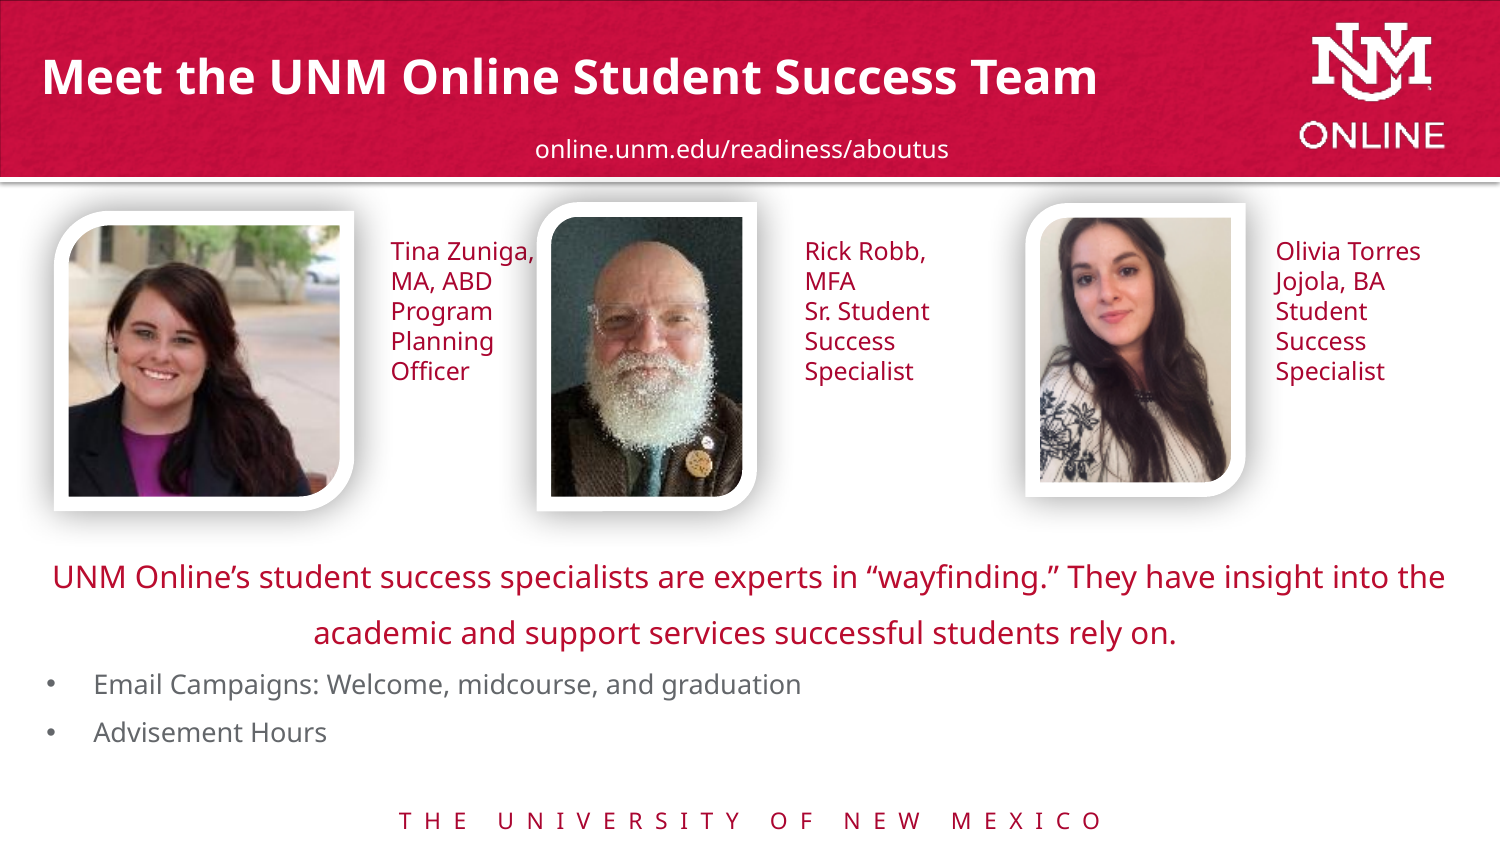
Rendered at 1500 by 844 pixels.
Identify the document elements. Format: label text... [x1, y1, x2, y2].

title Meet the UNM Online Student Success Team [25, 24, 1270, 127]
text_box online.unm.edu/readiness/aboutus [75, 126, 965, 171]
text_box UNM Online’s student success specialists are experts in “wayfinding.” They have insight into the academic and support services successful students rely on. Email Campaigns: Welcome, midcourse, and graduation Advisement Hours [31, 531, 1469, 756]
text_box Tina Zuniga, MA, ABD Program Planning Officer [381, 228, 513, 393]
picture [543, 209, 750, 504]
picture [0, 0, 1500, 177]
picture [1032, 210, 1239, 490]
text_box Rick Robb, MFA Sr. Student Success Specialist [789, 228, 969, 393]
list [61, 218, 347, 504]
text_box Olivia Torres Jojola, BA Student Success Specialist [1260, 228, 1440, 393]
